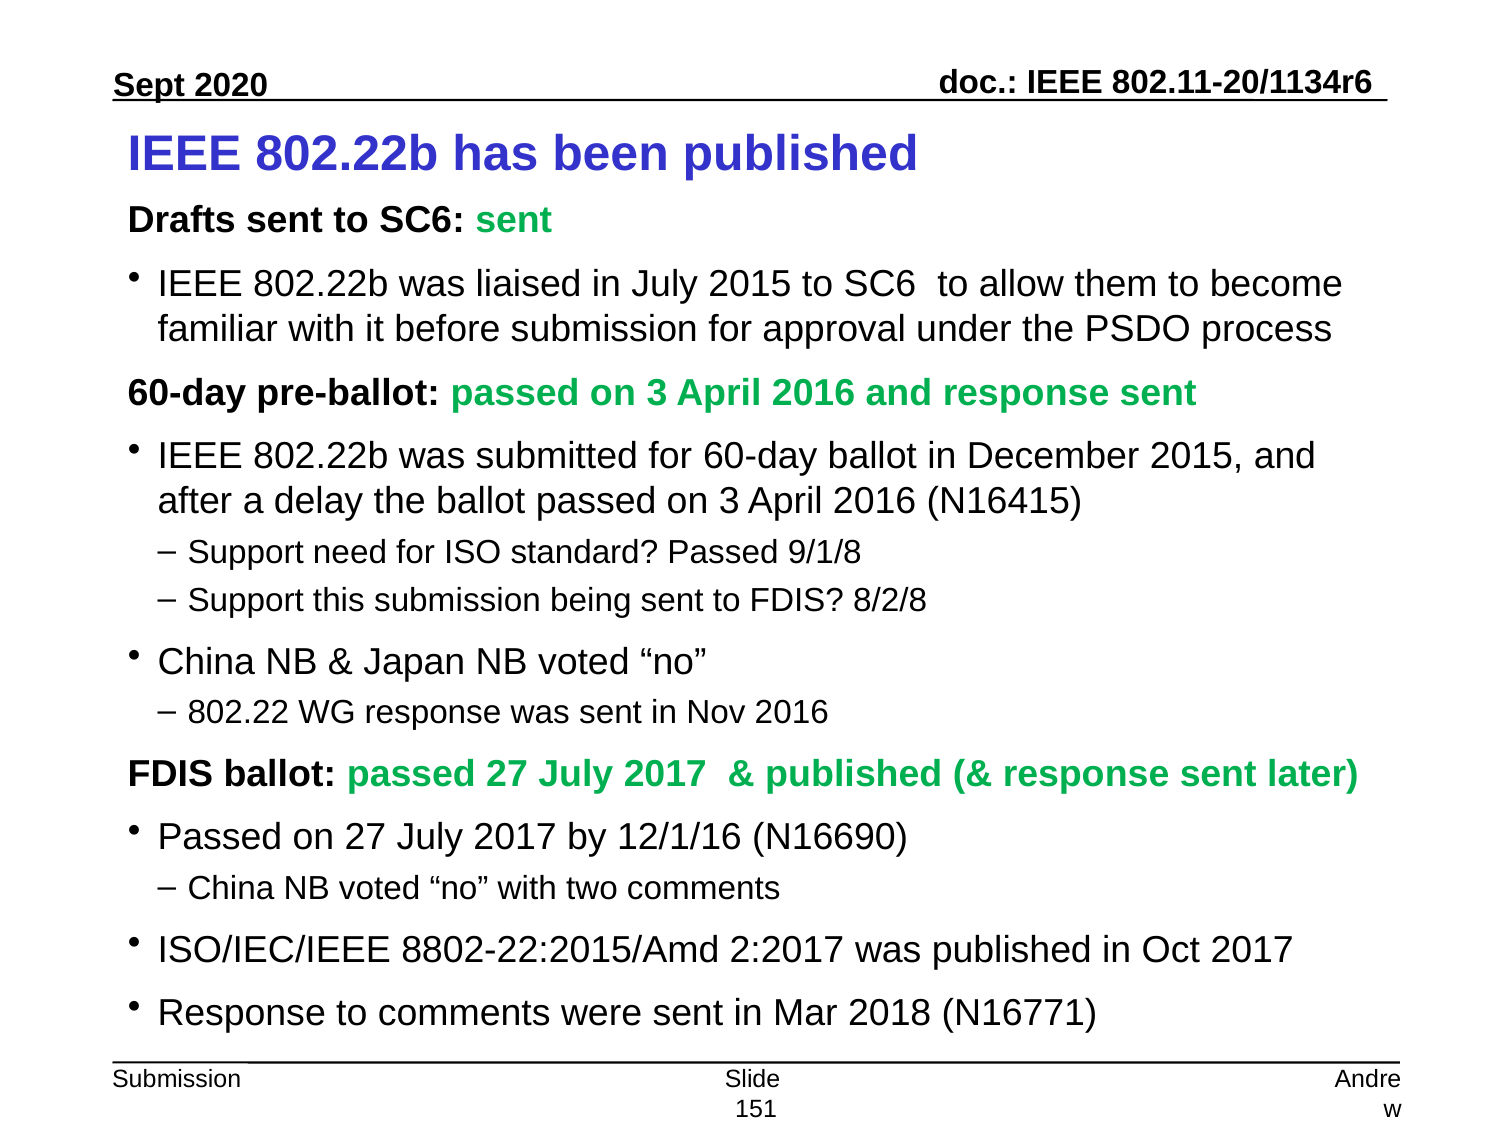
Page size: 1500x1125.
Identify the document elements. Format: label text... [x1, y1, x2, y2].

footer Andrew Myles, Cisco [1320, 1061, 1402, 1093]
list Drafts sent to SC6: sent IEEE 802.22b was liaised in July 2015 to SC6 to allow them to become familiar with it before submission for approval under the PSDO process 60-day pre-ballot: passed on 3 April 2016 and response sent IEEE 802.22b was submitted for 60-day ballot in December 2015, and after a delay the ballot passed on 3 April 2016 (N16415) Support need for ISO standard? Passed 9/1/8 Support this submission being sent to FDIS? 8/2/8 China NB & Japan NB voted “no” 802.22 WG response was sent in Nov 2016 FDIS ballot: passed 27 July 2017 & published (& response sent later) Passed on 27 July 2017 by 12/1/16 (N16690) China NB voted “no” with two comments ISO/IEC/IEEE 8802-22:2015/Amd 2:2017 was published in Oct 2017 Response to comments were sent in Mar 2018 (N16771) [112, 187, 1388, 863]
title IEEE 802.22b has been published [112, 112, 1388, 187]
slide_number Slide 151 [709, 1061, 803, 1093]
